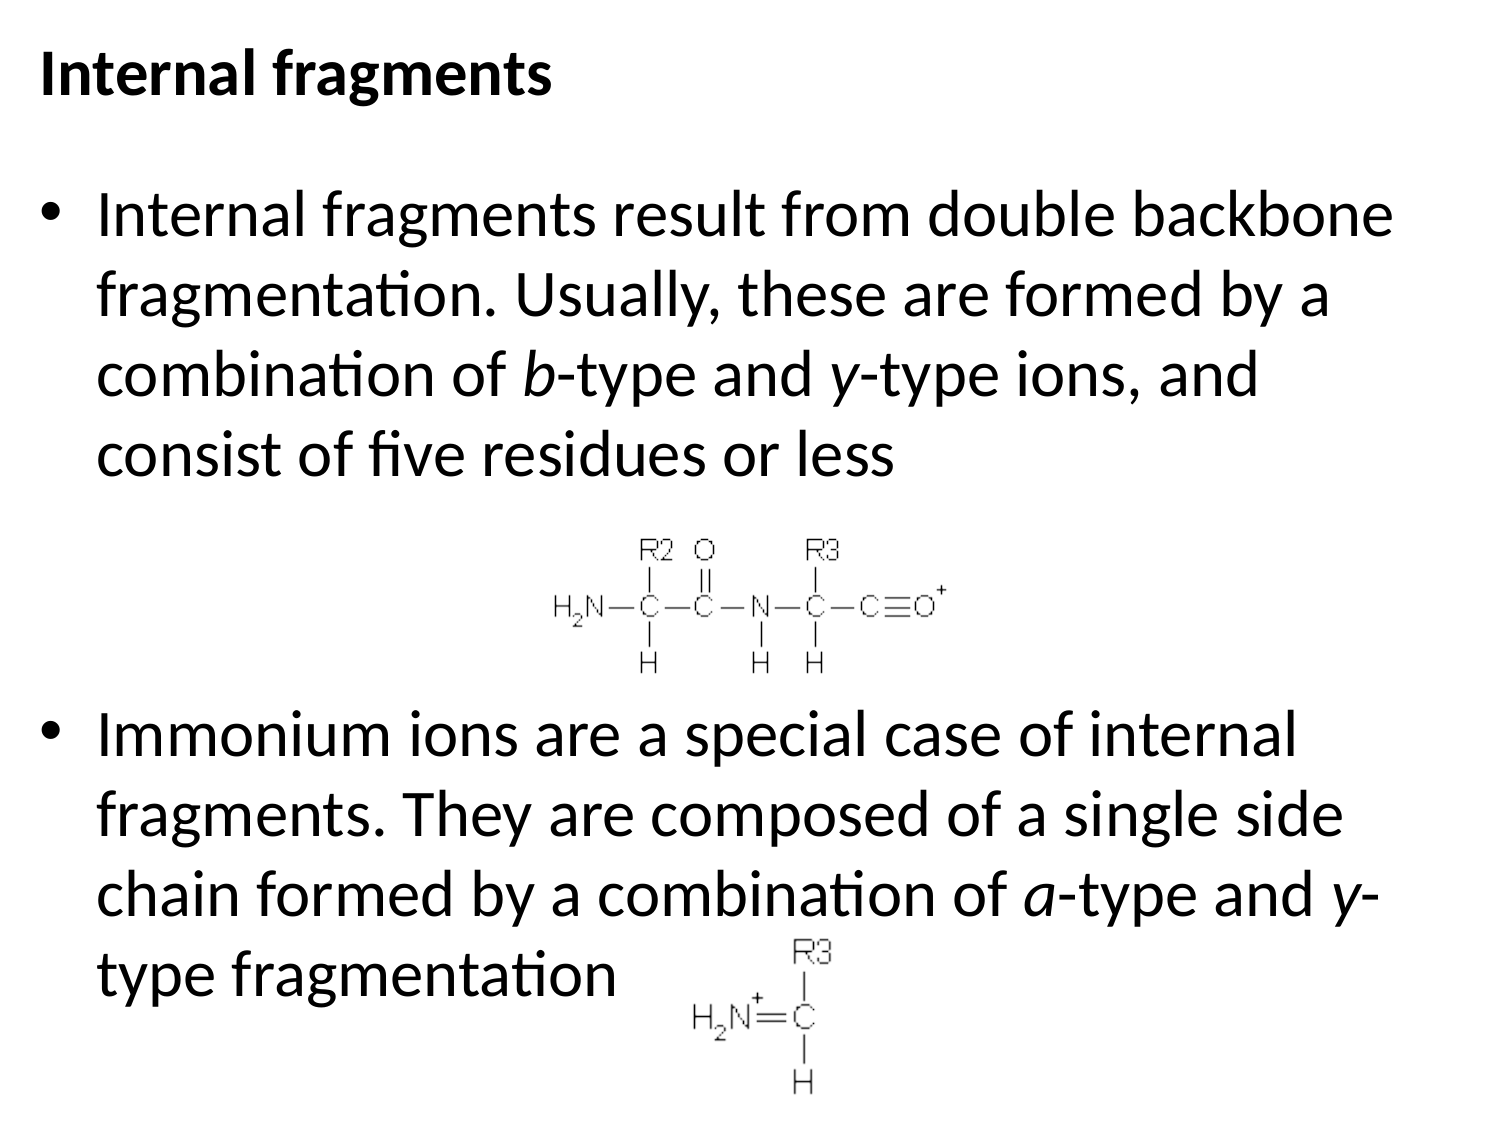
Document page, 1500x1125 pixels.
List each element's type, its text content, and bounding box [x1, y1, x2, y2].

list Internal fragments result from double backbone fragmentation. Usually, these are formed by a combination of b-type and y-type ions, and consist of five residues or less Immonium ions are a special case of internal fragments. They are composed of a single side chain formed by a combination of a-type and y-type fragmentation [24, 162, 1475, 1050]
title Internal fragments [24, 12, 1125, 125]
picture [687, 937, 841, 1109]
picture [549, 537, 954, 686]
